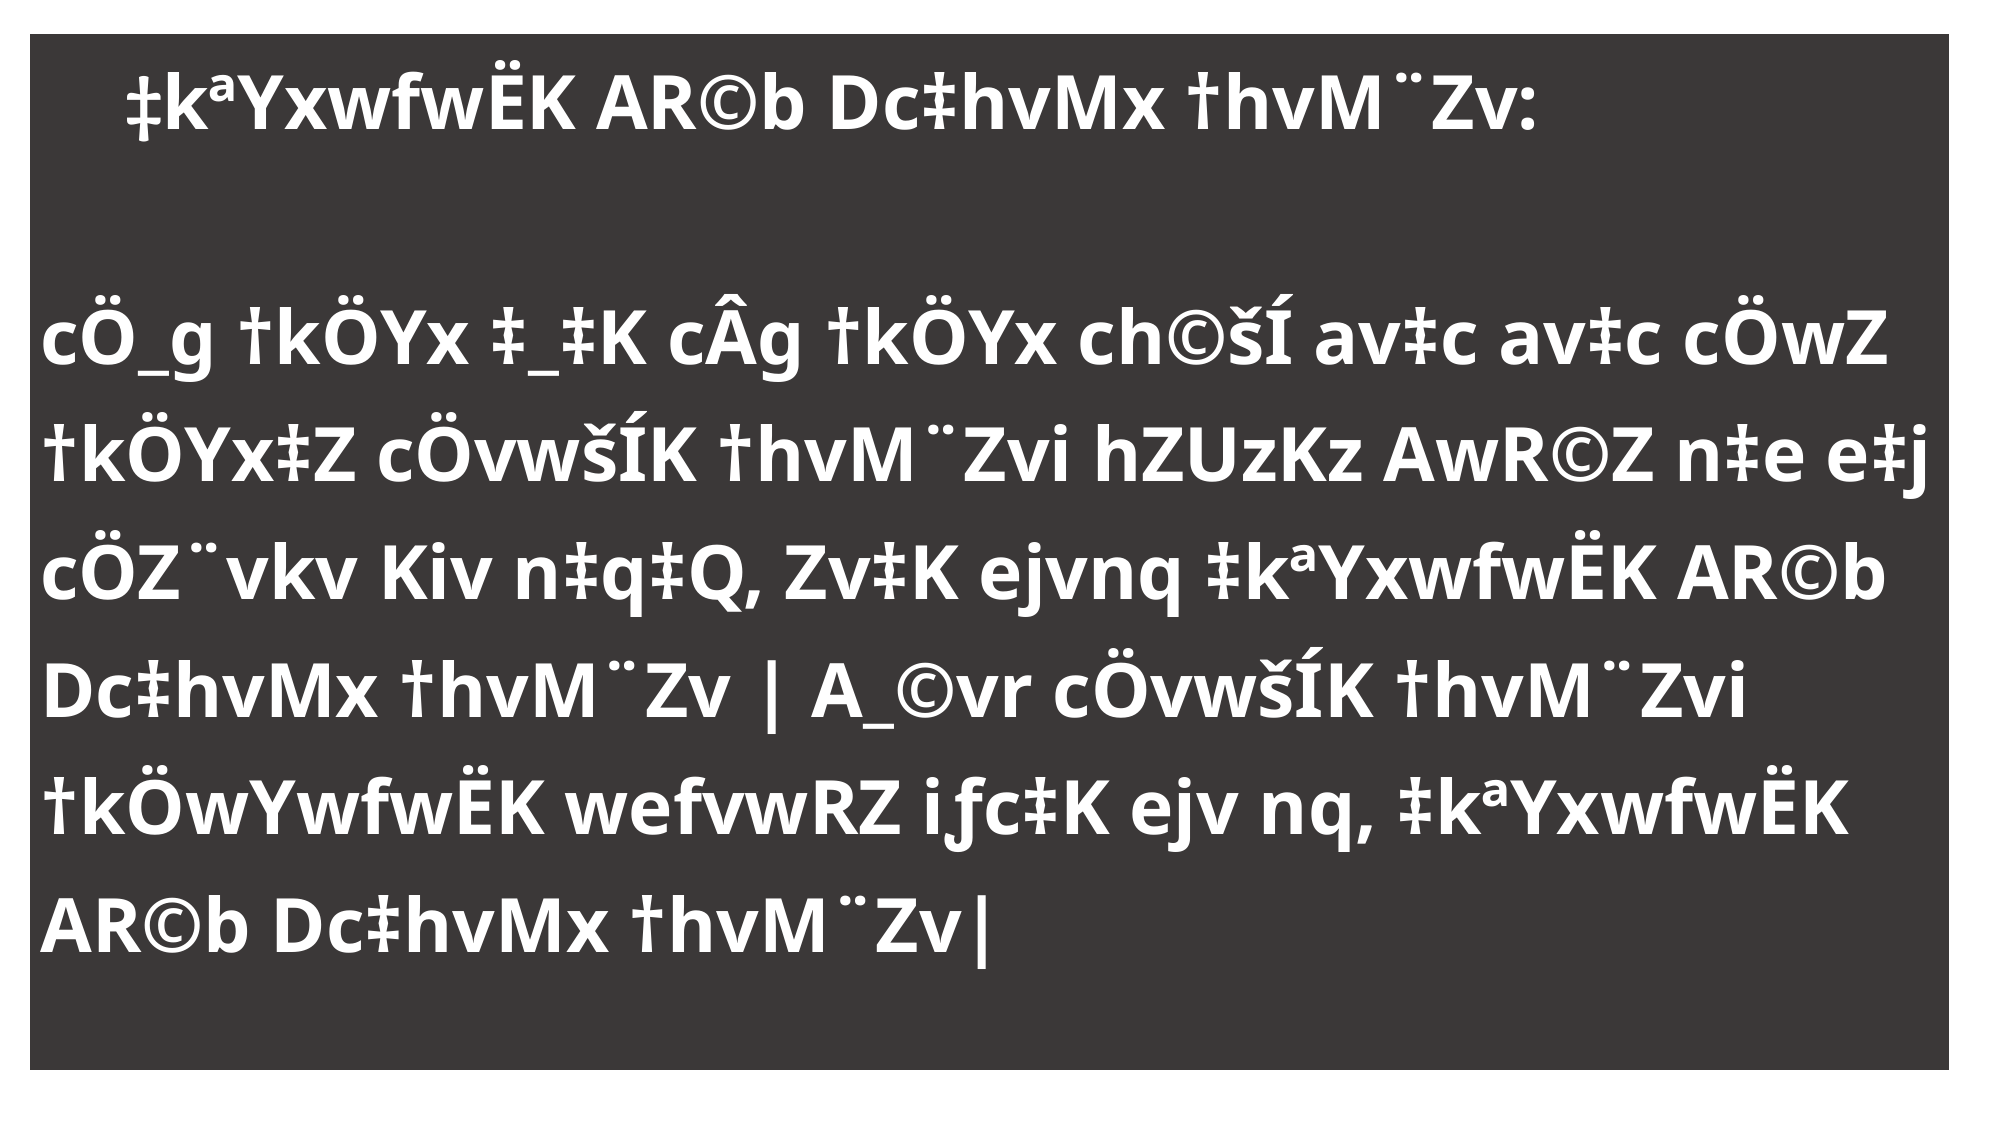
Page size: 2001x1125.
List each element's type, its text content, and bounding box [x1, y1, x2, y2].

table_header ‡kªYxwfwËK AR©b Dc‡hvMx †hvM¨Zv: cÖ_g †kÖYx ‡_‡K cÂg †kÖYx ch©šÍ av‡c av‡c cÖwZ †kÖYx‡Z cÖvwšÍK †hvM¨Zvi hZUzKz AwR©Z n‡e e‡j cÖZ¨vkv Kiv n‡q‡Q, Zv‡K ejvnq ‡kªYxwfwËK AR©b Dc‡hvMx †hvM¨Zv | A_©vr cÖvwšÍK †hvM¨Zvi †kÖwYwfwËK wefvwRZ iƒc‡K ejv nq, ‡kªYxwfwËK AR©b Dc‡hvMx †hvM¨Zv| [30, 34, 1949, 1070]
